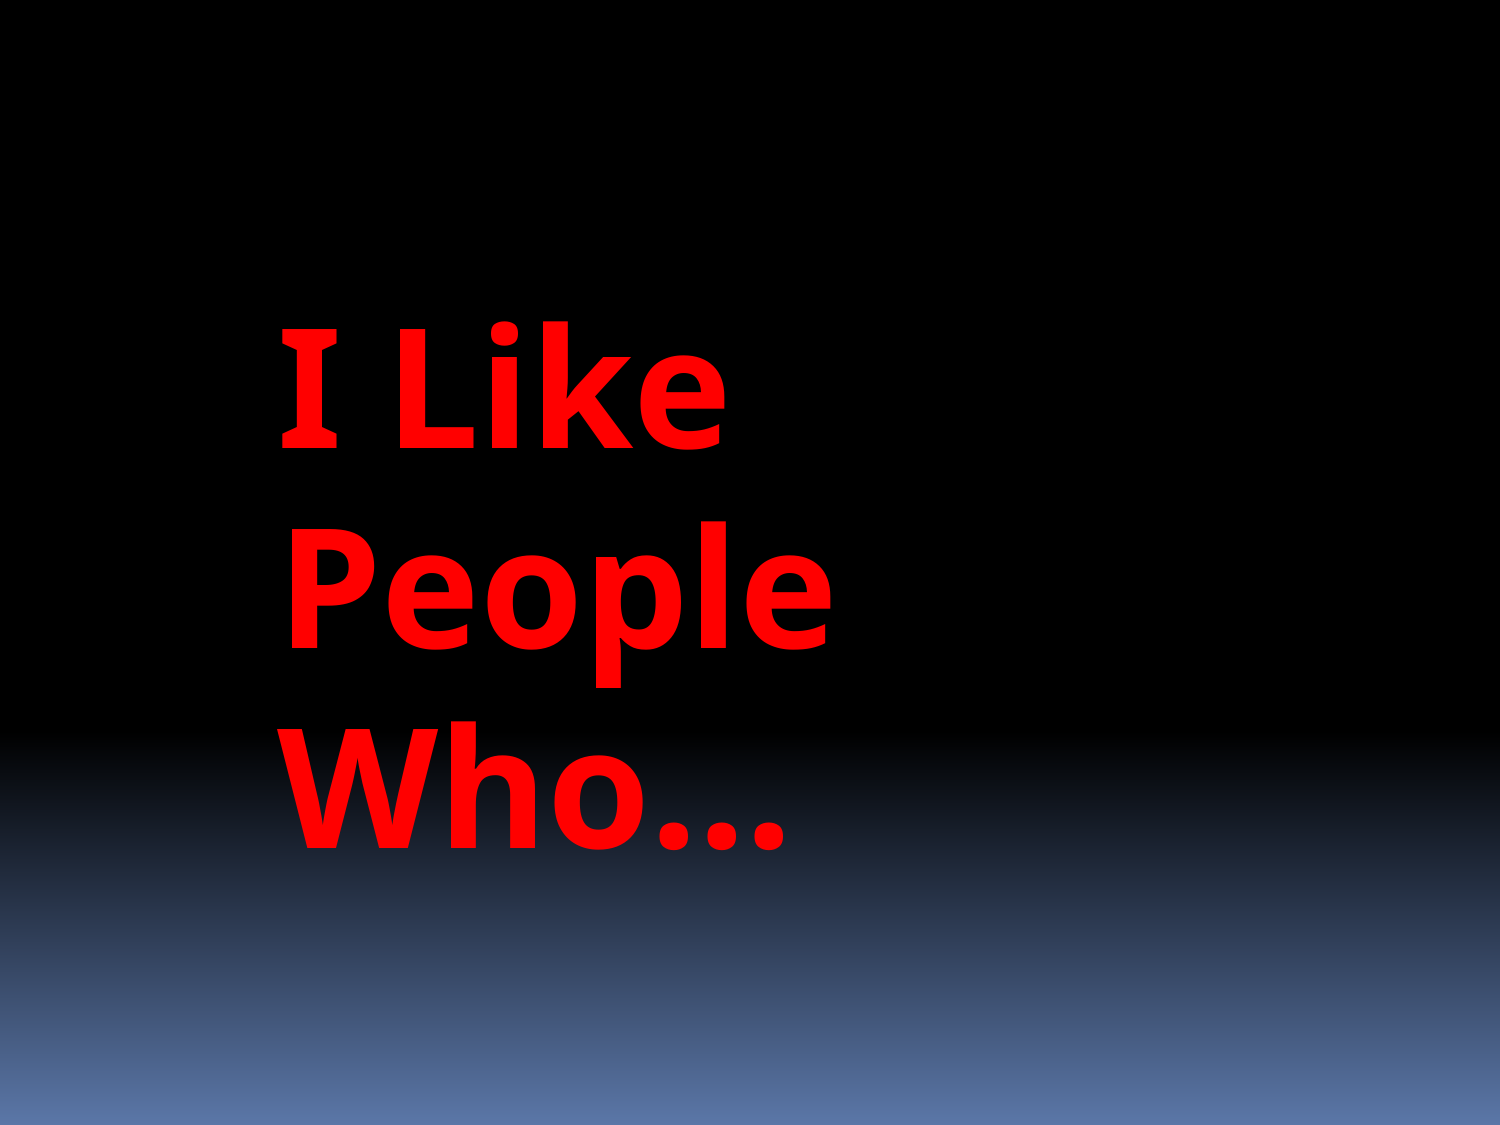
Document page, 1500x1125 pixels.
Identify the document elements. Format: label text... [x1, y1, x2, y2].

text_box I Like People Who... [262, 274, 1338, 890]
